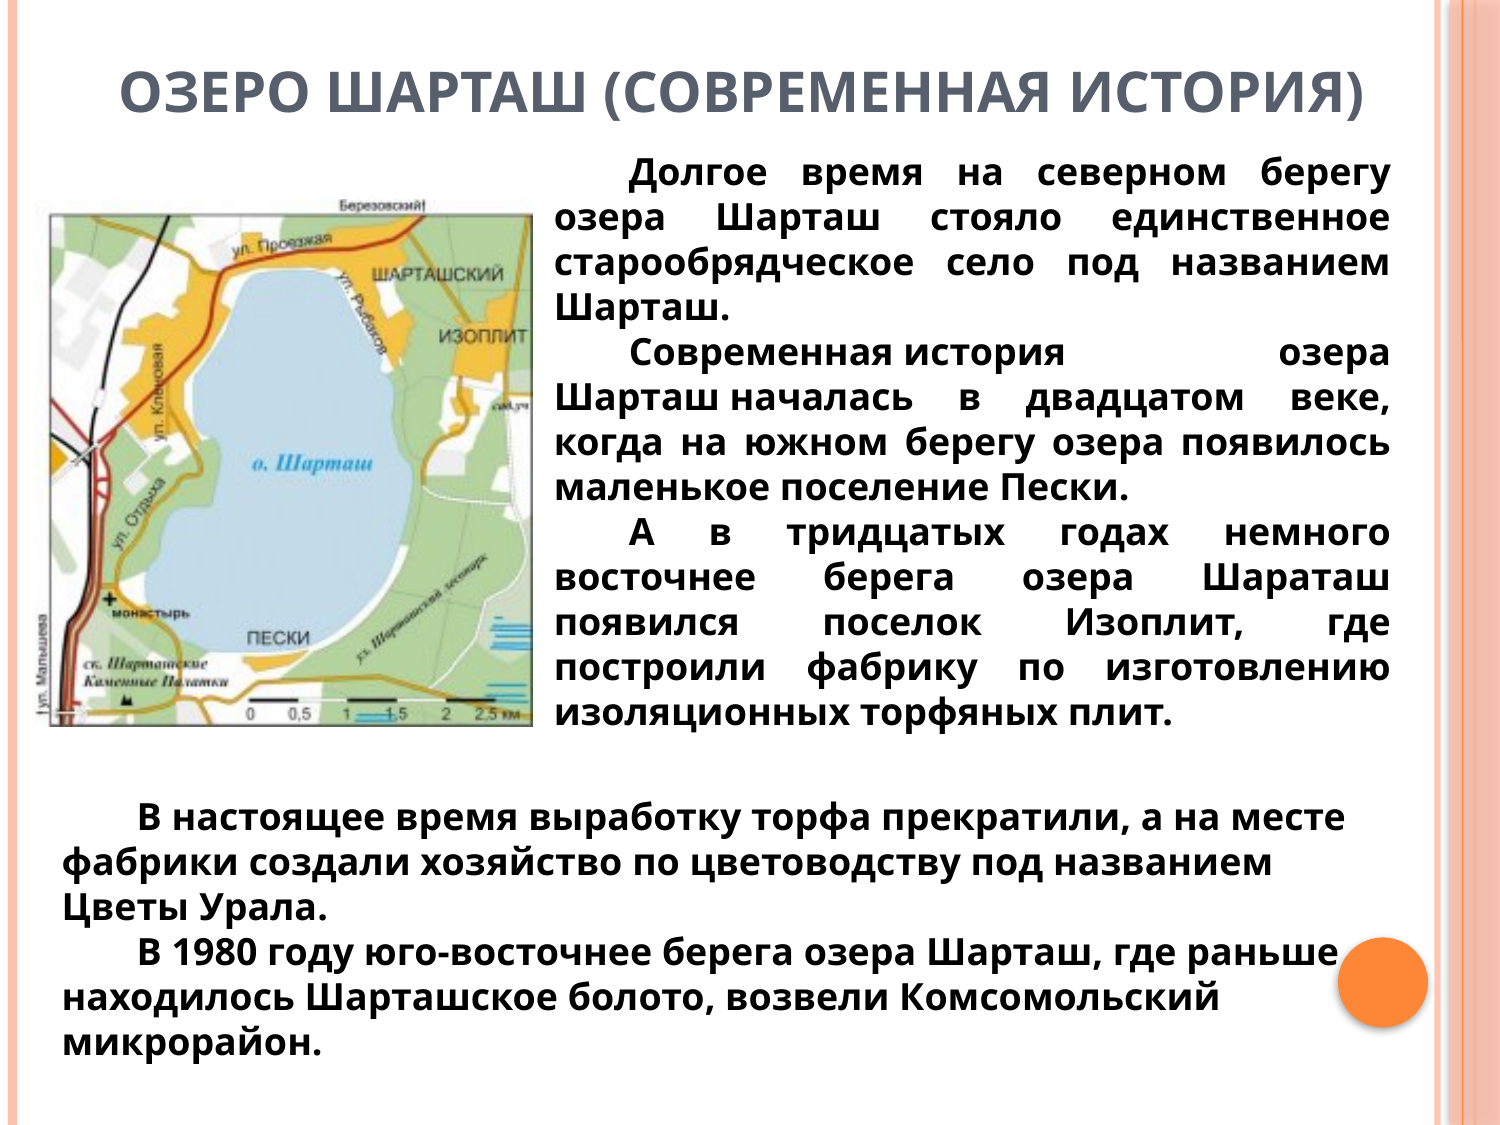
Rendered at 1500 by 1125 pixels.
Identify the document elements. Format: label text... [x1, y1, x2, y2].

picture [34, 198, 534, 727]
text_box В настоящее время выработку торфа прекратили, а на месте фабрики создали хозяйство по цветоводству под названием Цветы Урала. В 1980 году юго-восточнее берега озера Шарташ, где раньше находилось Шарташское болото, возвели Комсомольский микрорайон. [46, 785, 1383, 1070]
text_box Долгое время на северном берегу озера Шарташ стояло единственное старообрядческое село под названием Шарташ. Современная история озера Шарташ началась в двадцатом веке, когда на южном берегу озера появилось маленькое поселение Пески. А в тридцатых годах немного восточнее берега озера Шараташ появился поселок Изоплит, где построили фабрику по изготовлению изоляционных торфяных плит. [538, 140, 1407, 741]
title Озеро Шарташ (современная история) [70, 23, 1414, 131]
